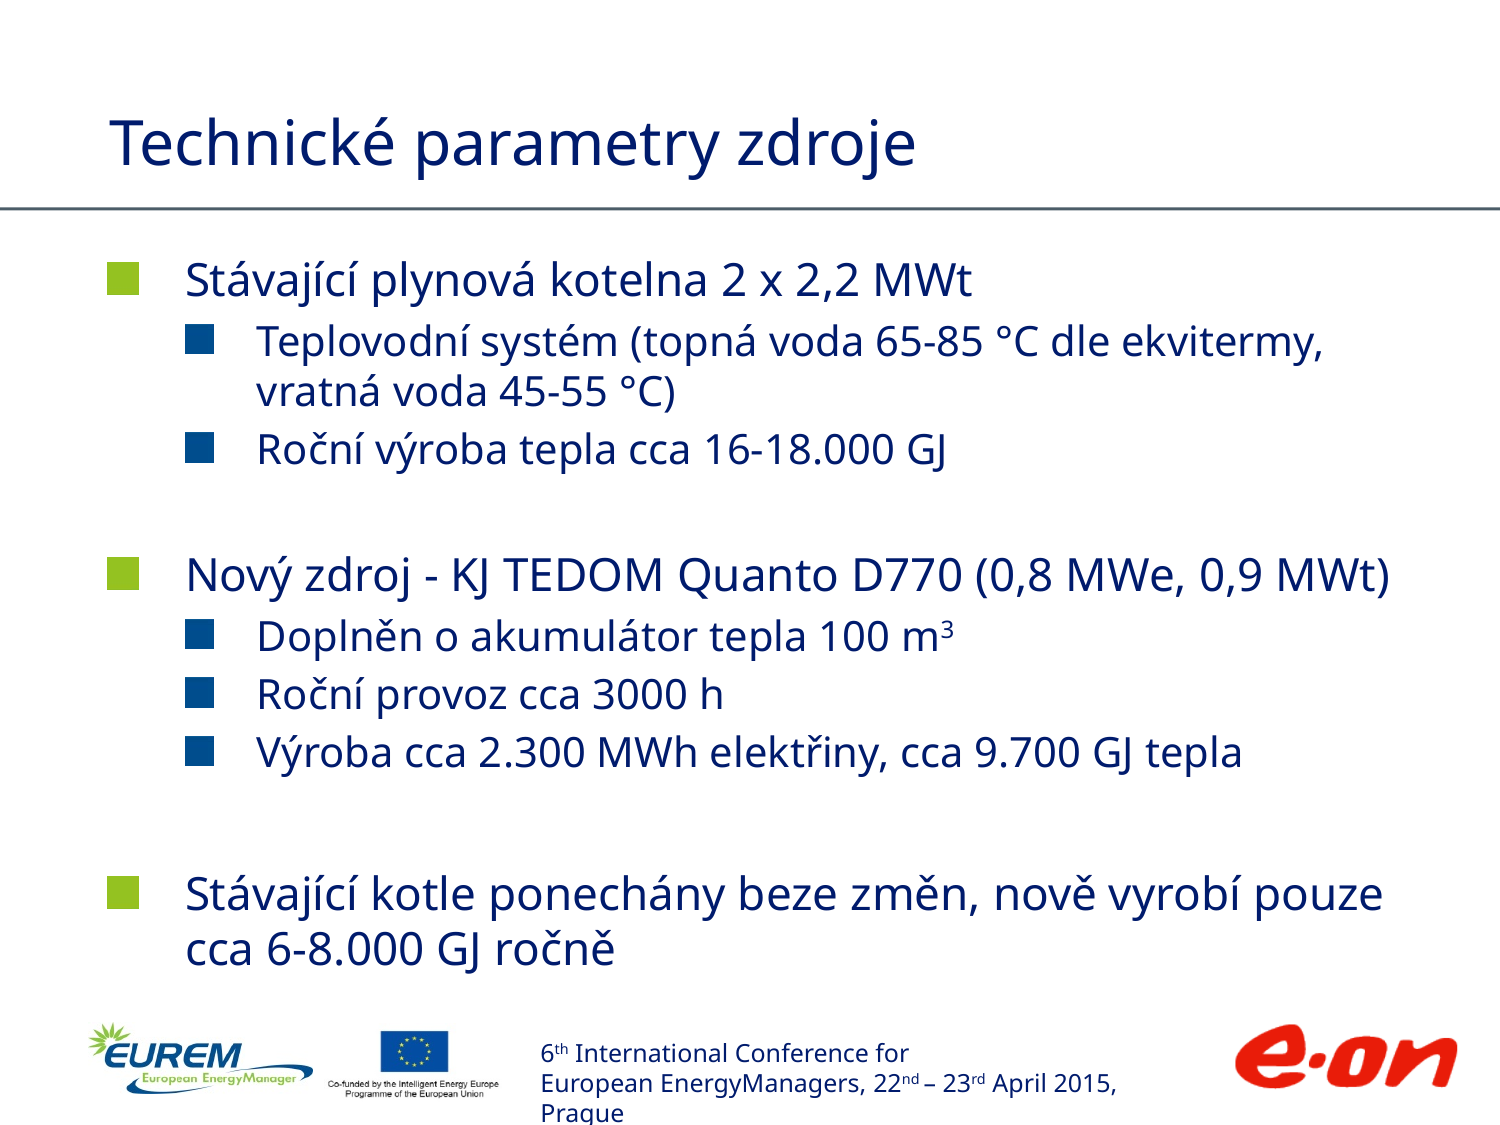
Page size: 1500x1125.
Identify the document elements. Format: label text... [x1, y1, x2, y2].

picture [185, 619, 214, 649]
picture [88, 1022, 313, 1094]
picture [185, 324, 214, 354]
picture [107, 262, 139, 295]
picture [107, 876, 139, 909]
picture [1233, 1022, 1459, 1091]
picture [107, 557, 139, 590]
picture [324, 1023, 502, 1106]
picture [185, 736, 214, 766]
list Stávající plynová kotelna 2 x 2,2 MWt Teplovodní systém (topná voda 65-85 °C dle ekvitermy, vratná voda 45-55 °C) Roční výroba tepla cca 16-18.000 GJ Nový zdroj - KJ TEDOM Quanto D770 (0,8 MWe, 0,9 MWt) Doplněn o akumulátor tepla 100 m3 Roční provoz cca 3000 h Výroba cca 2.300 MWh elektřiny, cca 9.700 GJ tepla Stávající kotle ponechány beze změn, nově vyrobí pouze cca 6-8.000 GJ ročně [92, 243, 1447, 988]
picture [185, 432, 214, 463]
title Technické parametry zdroje [93, 30, 1407, 185]
picture [185, 677, 214, 708]
